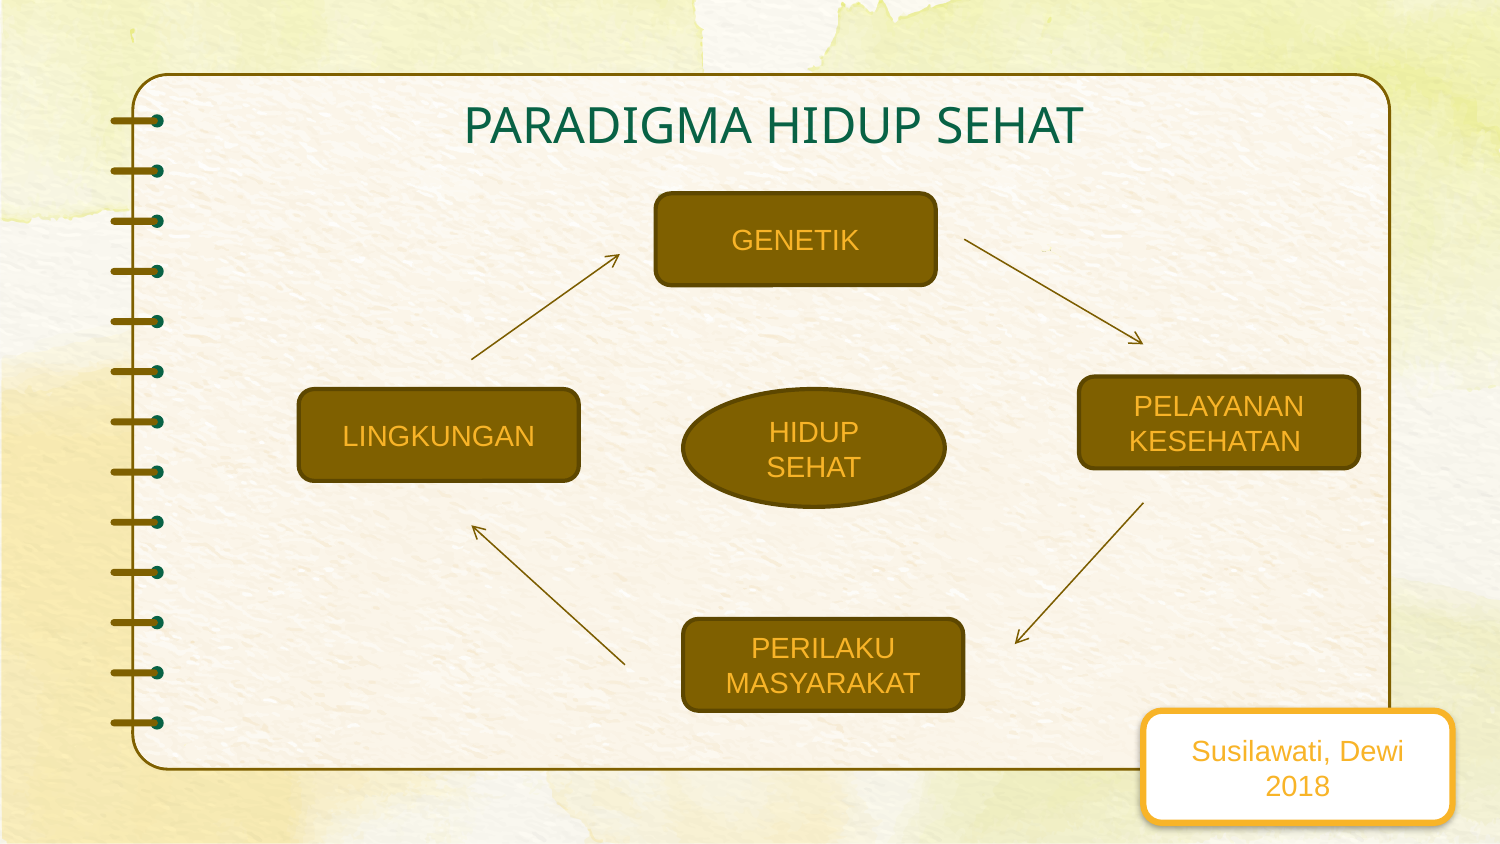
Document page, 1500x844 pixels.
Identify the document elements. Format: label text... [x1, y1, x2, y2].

text_box LINGKUNGAN [296, 386, 581, 483]
text_box HIDUP SEHAT [680, 386, 947, 509]
title PARADIGMA HIDUP SEHAT [165, 78, 1383, 173]
picture [0, 0, 1500, 844]
text_box GENETIK [653, 191, 938, 288]
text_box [963, 238, 1144, 345]
text_box PELAYANAN KESEHATAN [1076, 374, 1362, 471]
text_box Susilawati, Dewi 2018 [1140, 707, 1456, 827]
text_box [1014, 502, 1144, 645]
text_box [471, 524, 626, 665]
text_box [471, 253, 621, 360]
text_box PERILAKU MASYARAKAT [681, 616, 966, 713]
